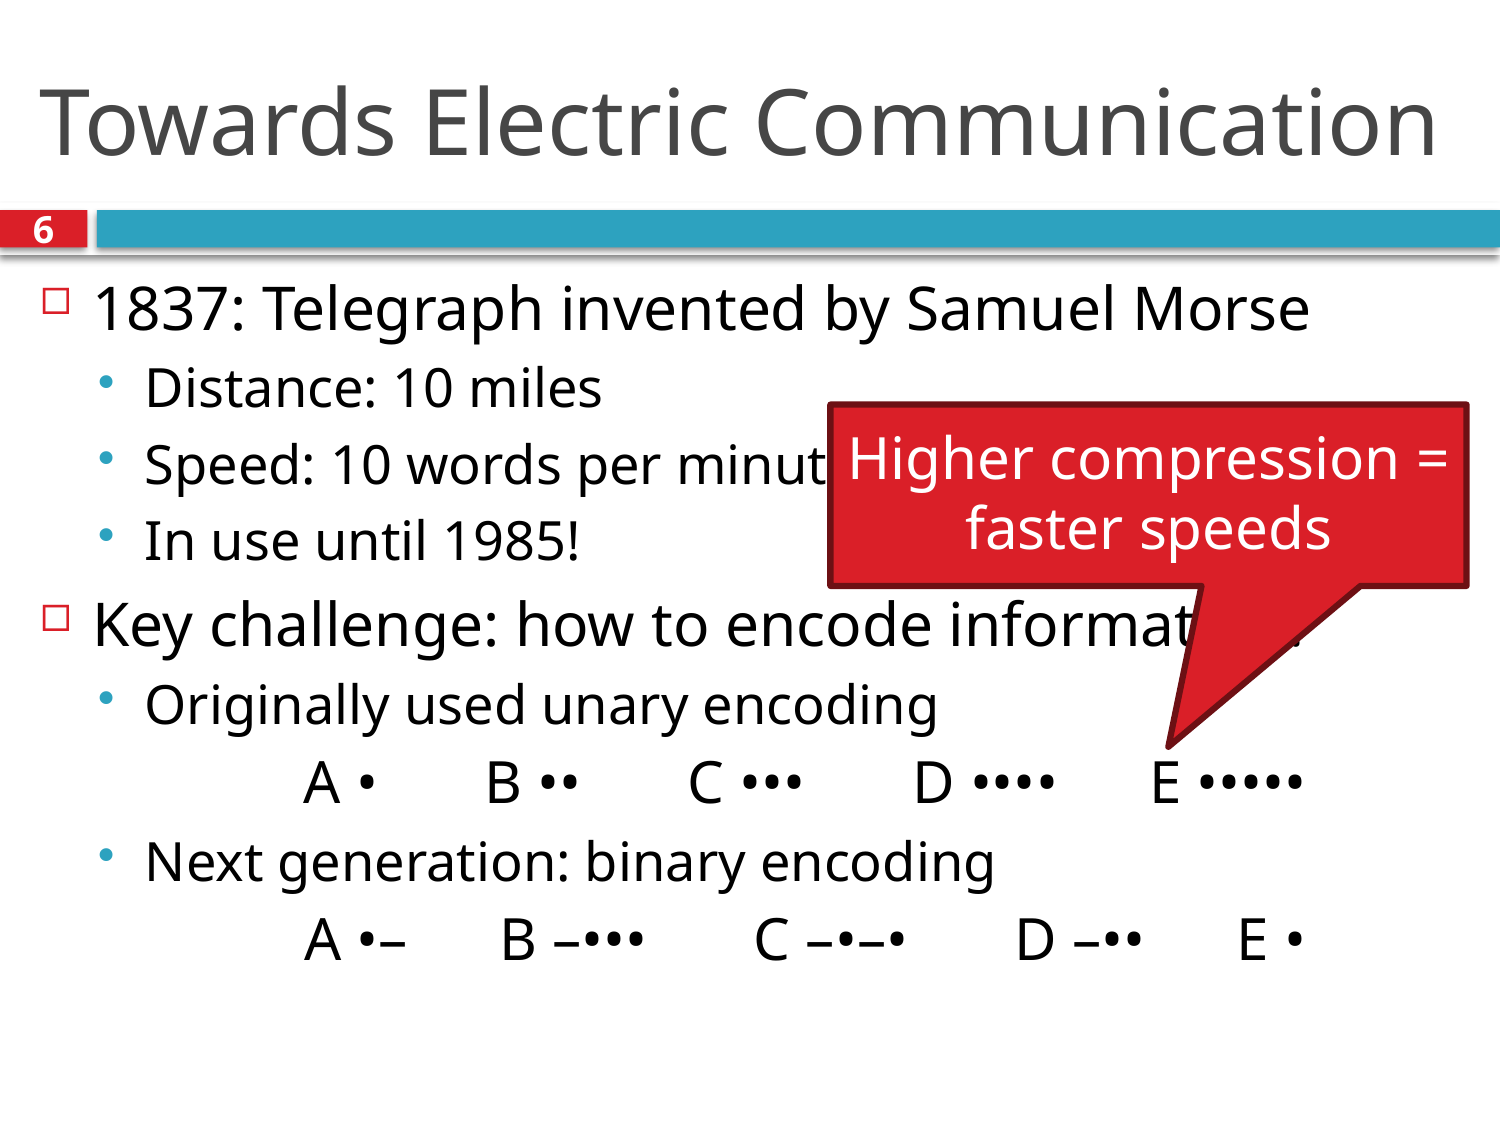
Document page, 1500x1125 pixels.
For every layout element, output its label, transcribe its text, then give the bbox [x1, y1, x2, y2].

slide_number 6 [0, 206, 88, 257]
title Towards Electric Communication [24, 37, 1475, 200]
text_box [830, 404, 1467, 677]
list 1837: Telegraph invented by Samuel Morse Distance: 10 miles Speed: 10 words per minute In use until 1985! Key challenge: how to encode information? Originally used unary encoding A • B •• C ••• D •••• E ••••• Next generation: binary encoding A •– B –••• C –•–• D –•• E • [24, 262, 1475, 1100]
